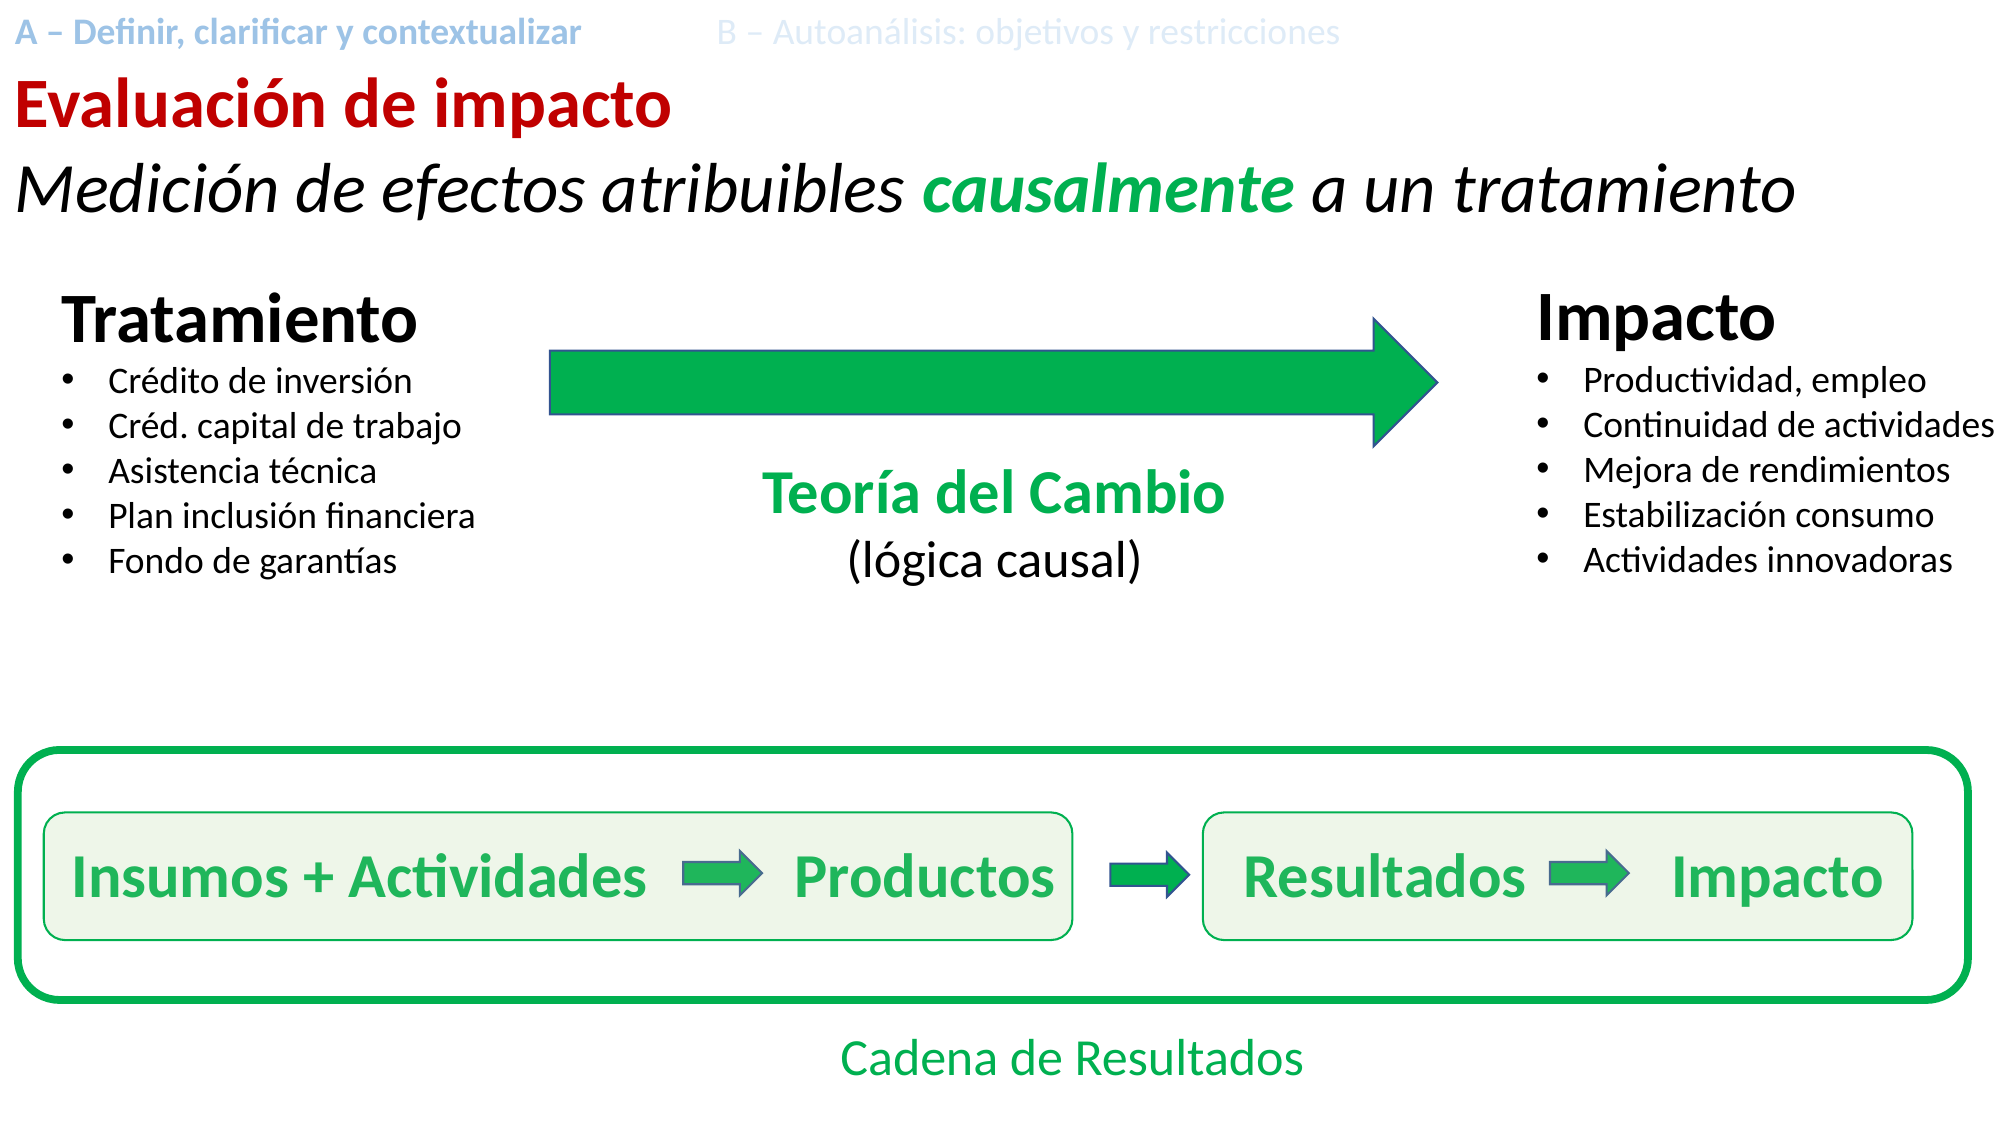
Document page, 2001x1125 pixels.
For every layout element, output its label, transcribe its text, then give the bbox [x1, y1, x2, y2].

text_box [548, 316, 1439, 449]
text_box A – Definir, clarificar y contextualizar B – Autoanálisis: objetivos y restricciones [0, 0, 2000, 60]
text_box Cadena de Resultados [825, 1016, 1320, 1094]
text_box Evaluación de impacto Medición de efectos atribuibles causalmente a un tratamiento [0, 60, 2000, 234]
text_box Impacto Productividad, empleo Continuidad de actividades Mejora de rendimientos Estabilización consumo Actividades innovadoras [1521, 262, 2000, 633]
text_box Teoría del Cambio (lógica causal) [747, 443, 1242, 596]
text_box Tratamiento Crédito de inversión Créd. capital de trabajo Asistencia técnica Plan inclusión financiera Fondo de garantías [46, 263, 492, 634]
text_box [16, 748, 1969, 1002]
